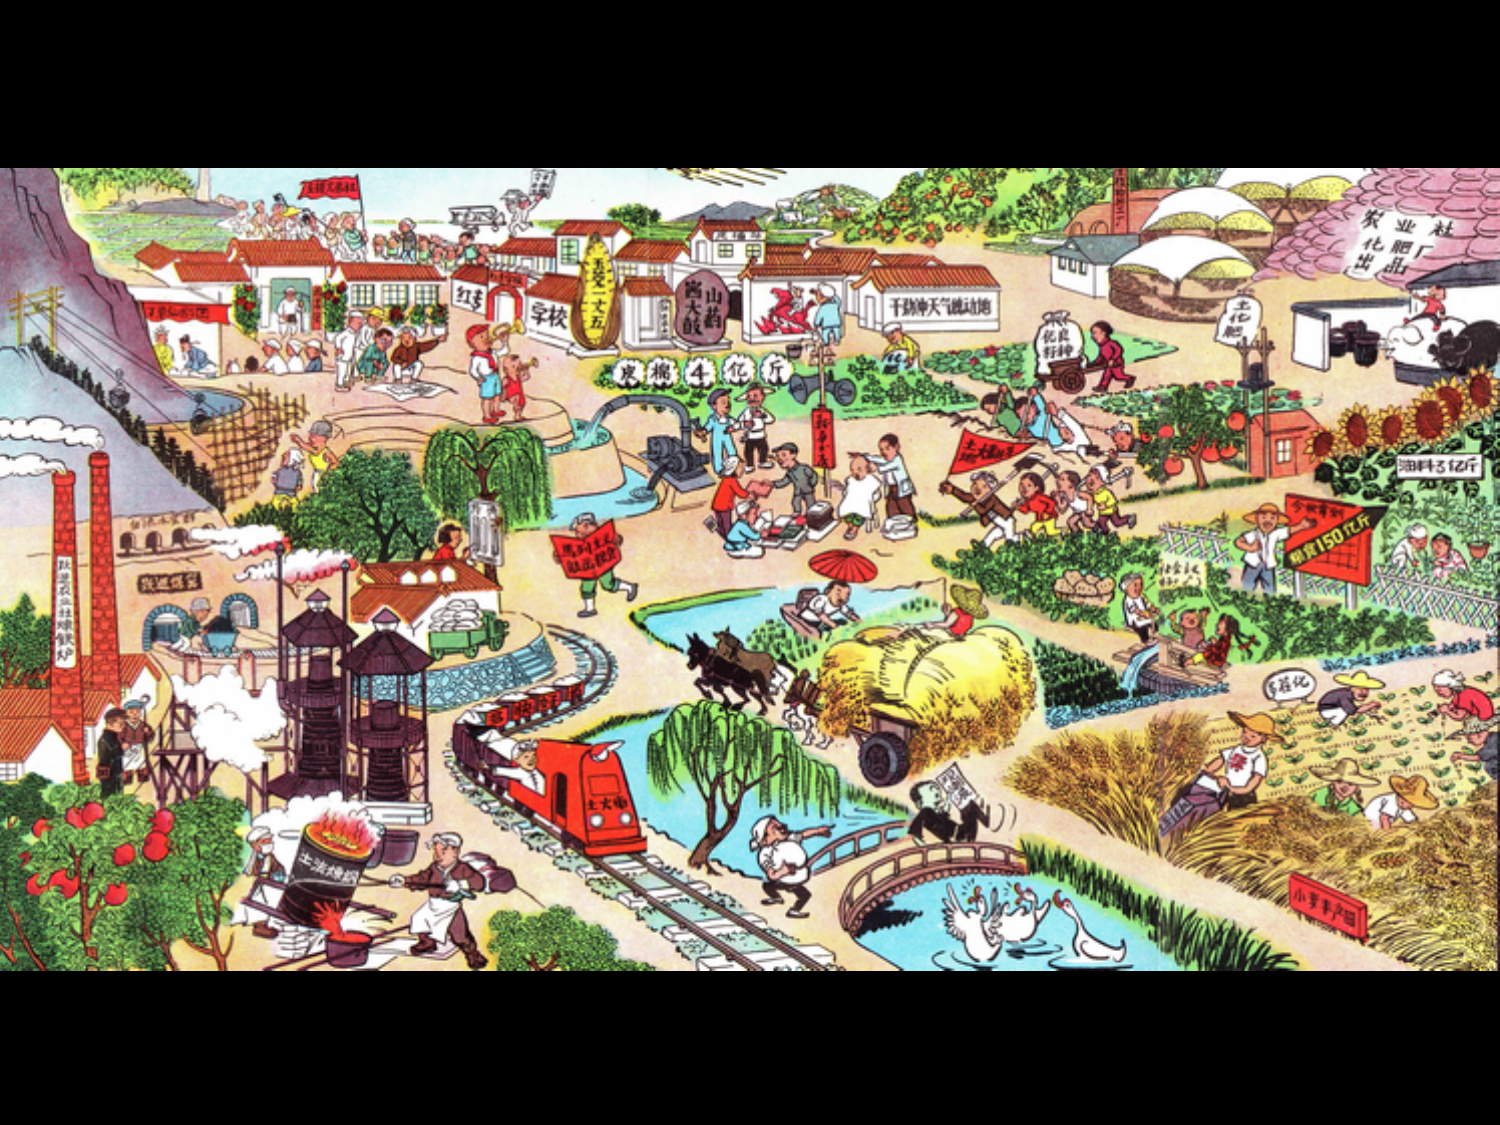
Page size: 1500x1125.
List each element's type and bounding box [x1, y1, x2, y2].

list [0, 168, 1500, 971]
